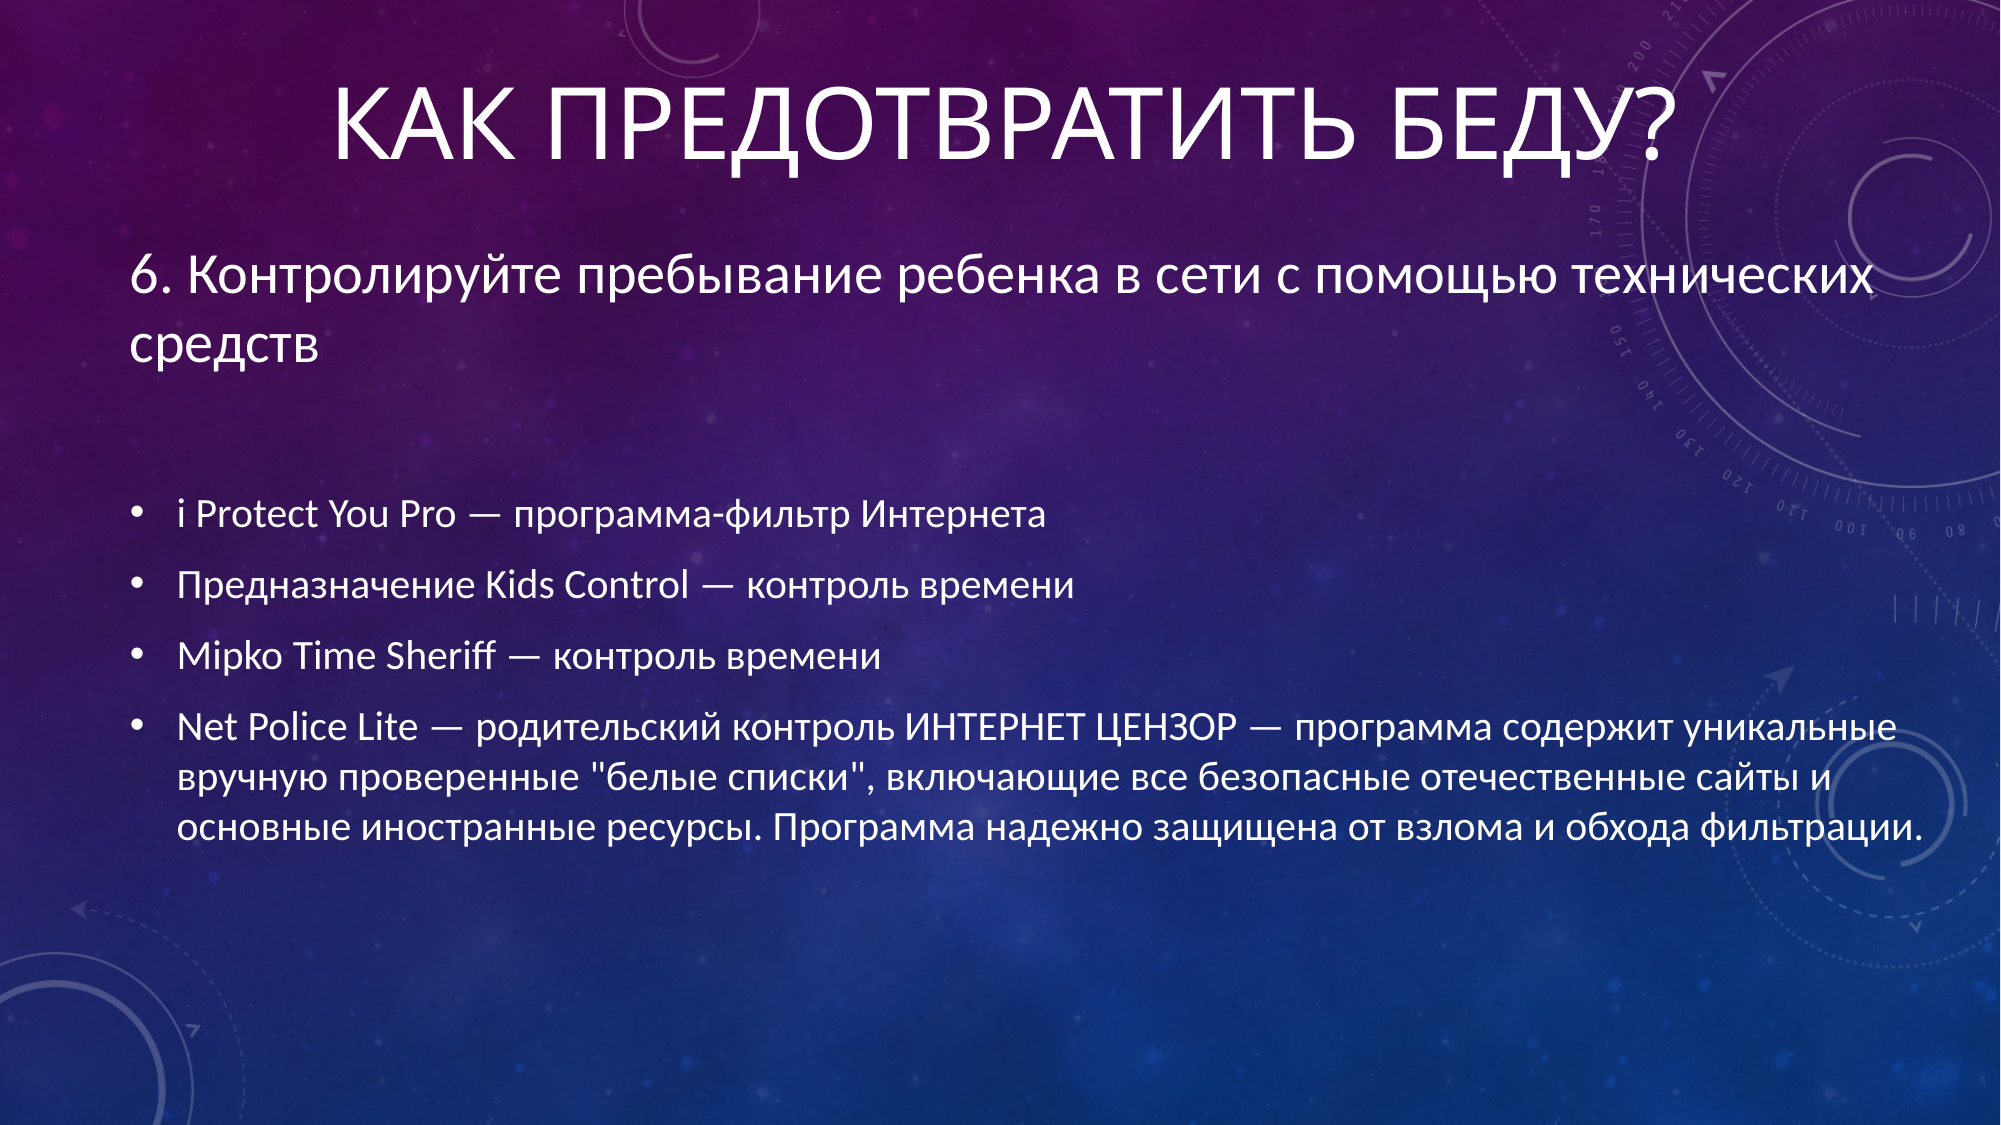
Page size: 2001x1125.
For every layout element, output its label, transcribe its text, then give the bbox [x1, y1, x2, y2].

list 6. Контролируйте пребывание ребенка в сети с помощью технических средств i Protect You Pro — программа-фильтр Интернета Предназначение Kids Control — контроль времени Mipko Time Sheriff — контроль времени Net Police Lite — родительский контроль ИНТЕРНЕТ ЦЕНЗОР — программа содержит уникальные вручную проверенные "белые списки", включающие все безопасные отечественные сайты и основные иностранные ресурсы. Программа надежно защищена от взлома и обхода фильтрации. [114, 164, 1953, 985]
title Как предотвратить беду? [172, 0, 1835, 164]
picture [0, 0, 2001, 1125]
